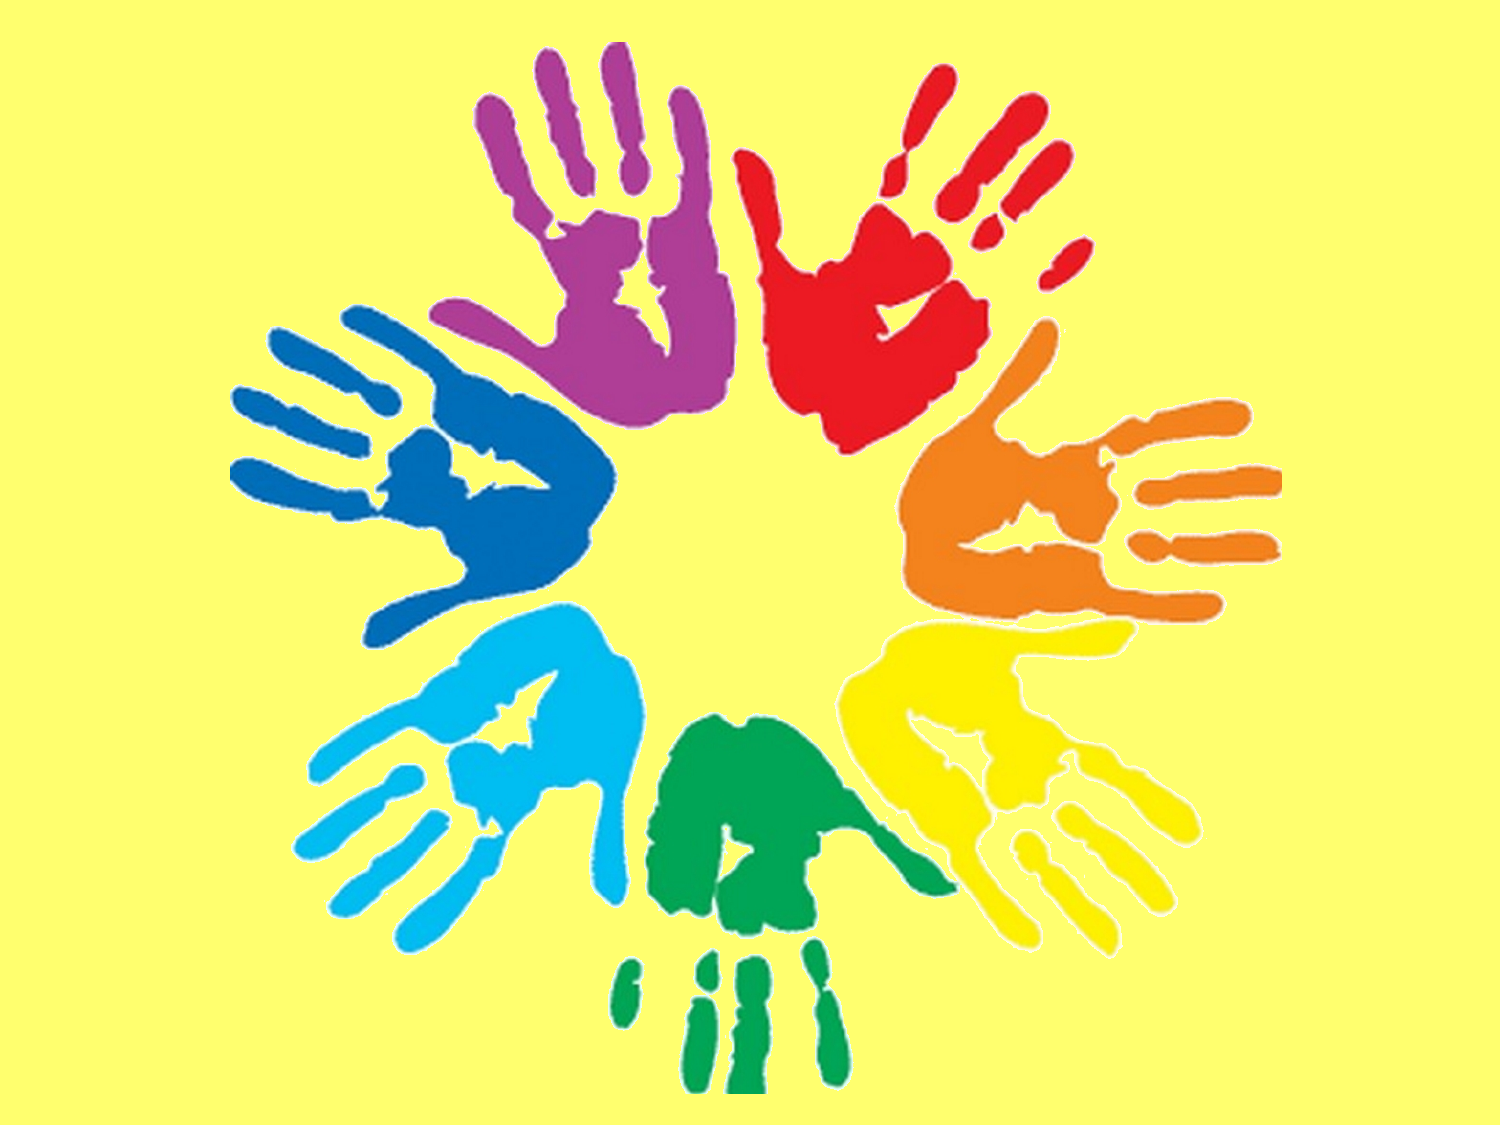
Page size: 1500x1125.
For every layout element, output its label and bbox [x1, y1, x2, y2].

list [229, 42, 1282, 1095]
